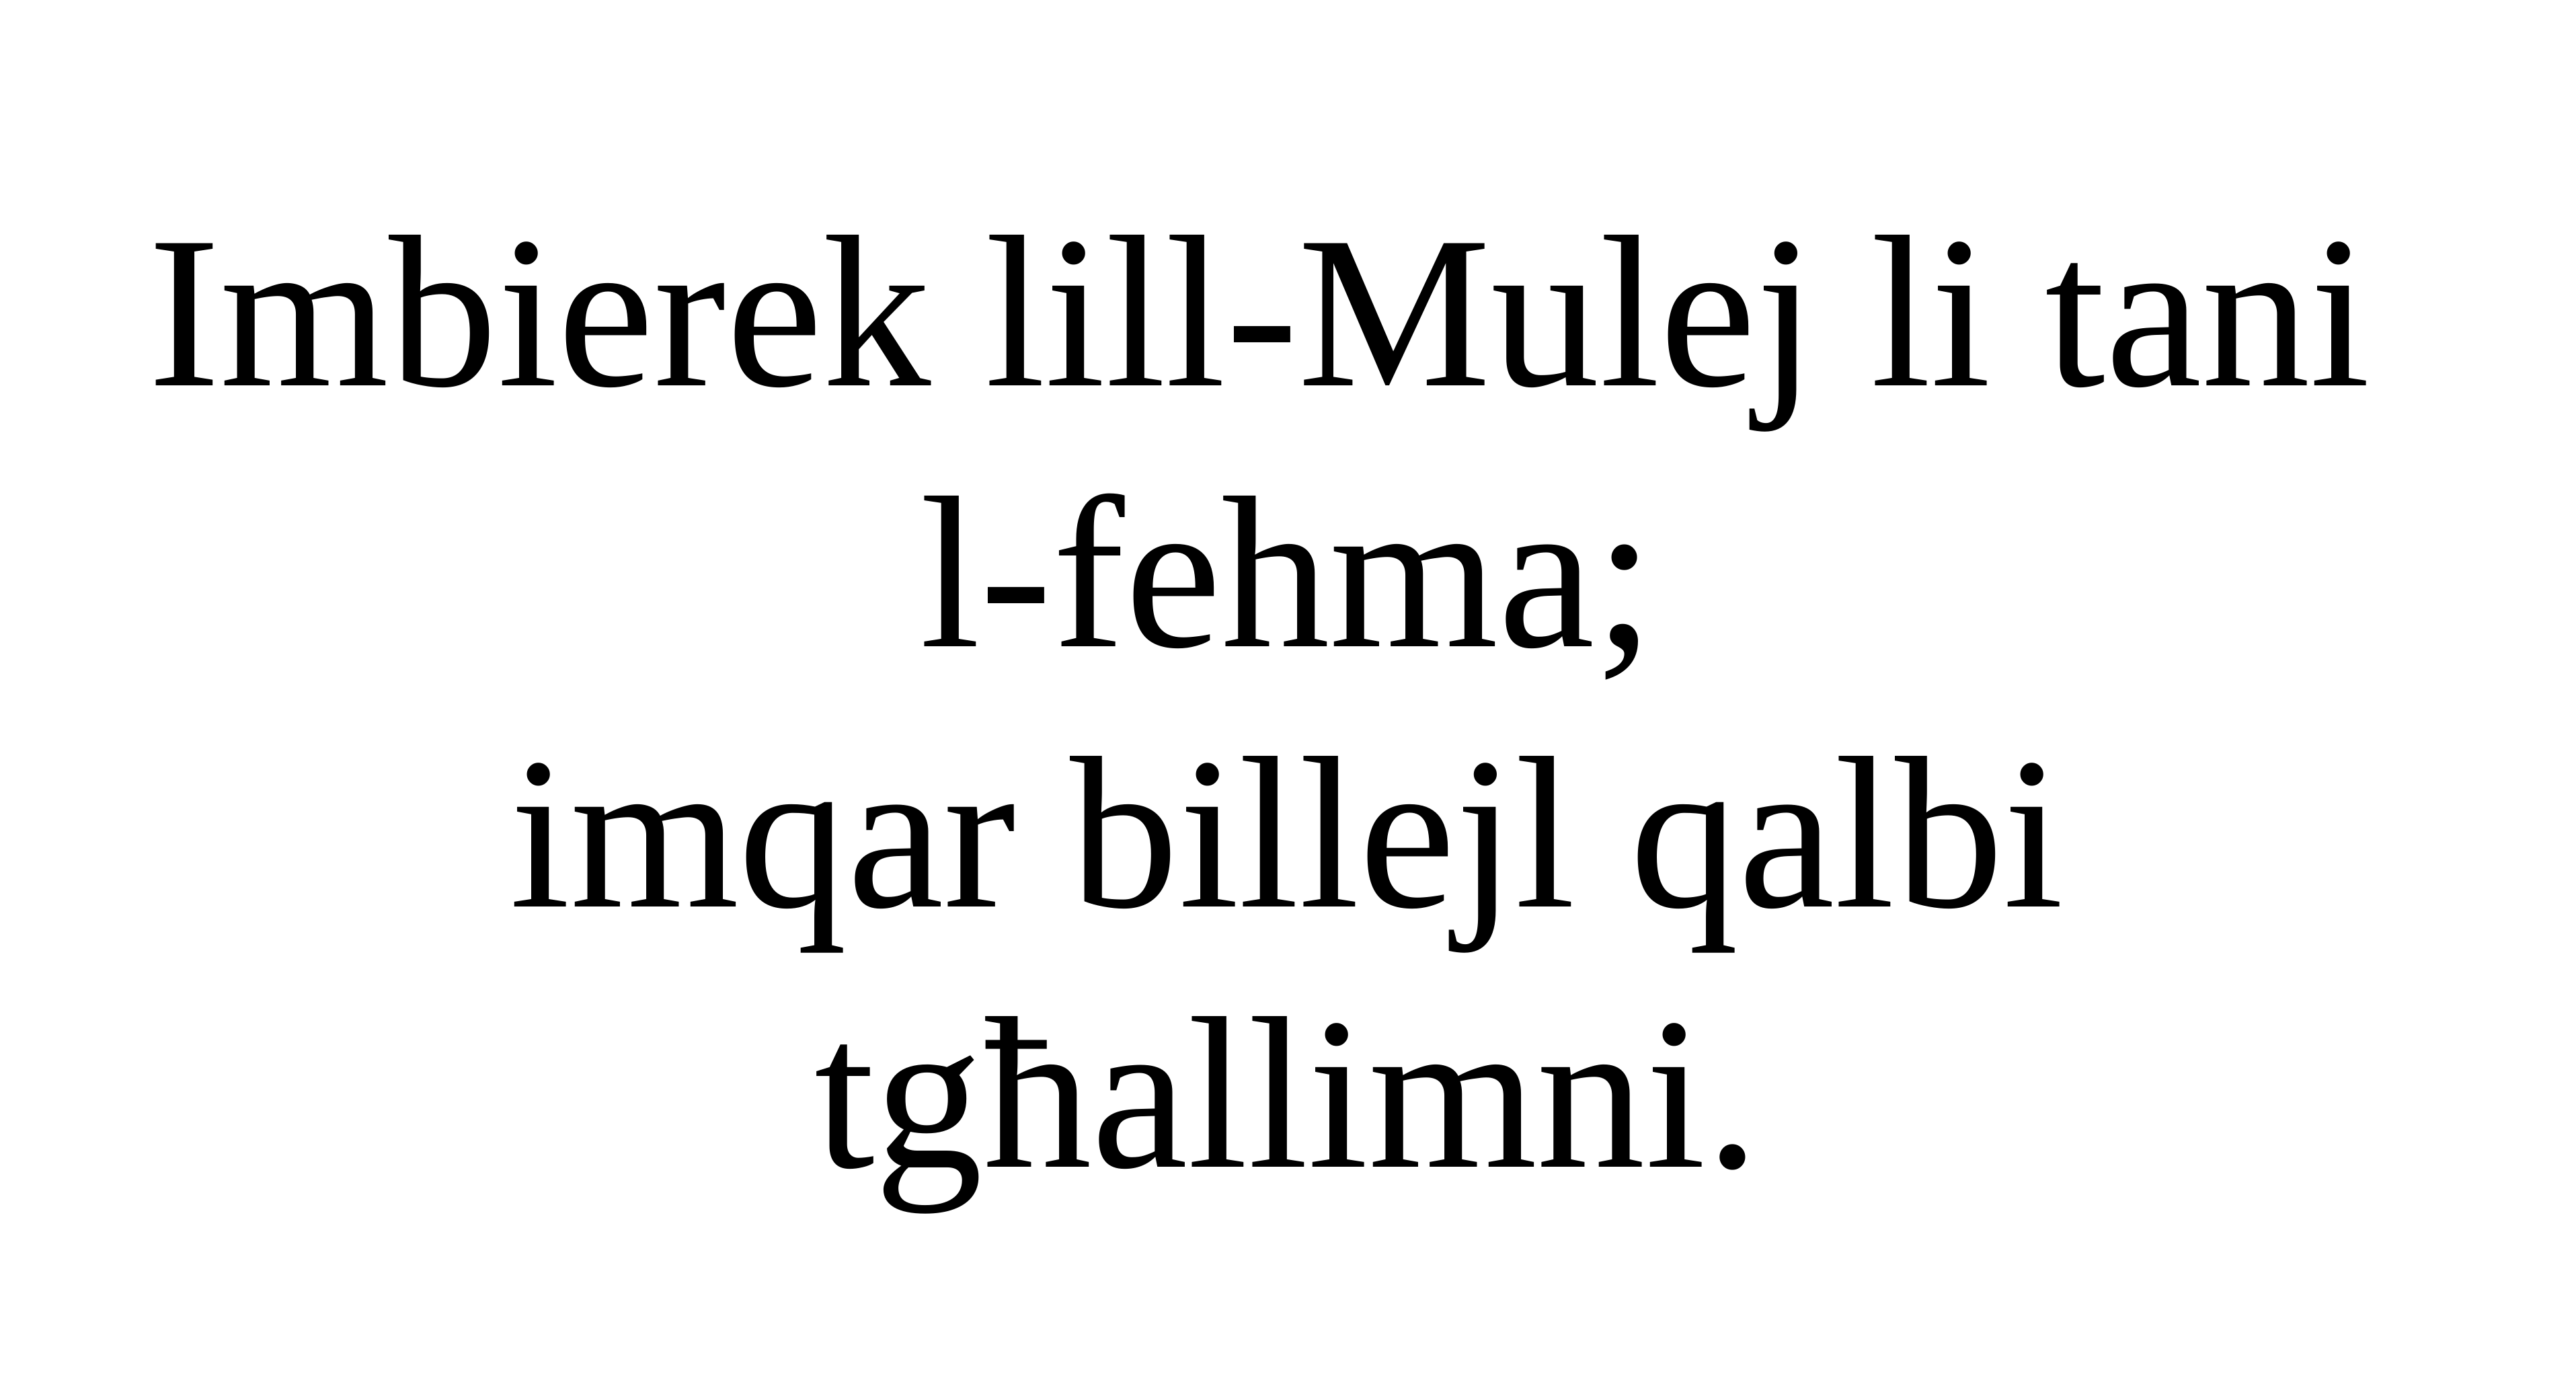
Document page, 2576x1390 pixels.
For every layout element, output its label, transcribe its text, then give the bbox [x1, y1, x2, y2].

text_box Imbierek lill-Mulej li tani l-fehma; imqar billejl qalbi tgħallimni. [39, 157, 2537, 1223]
